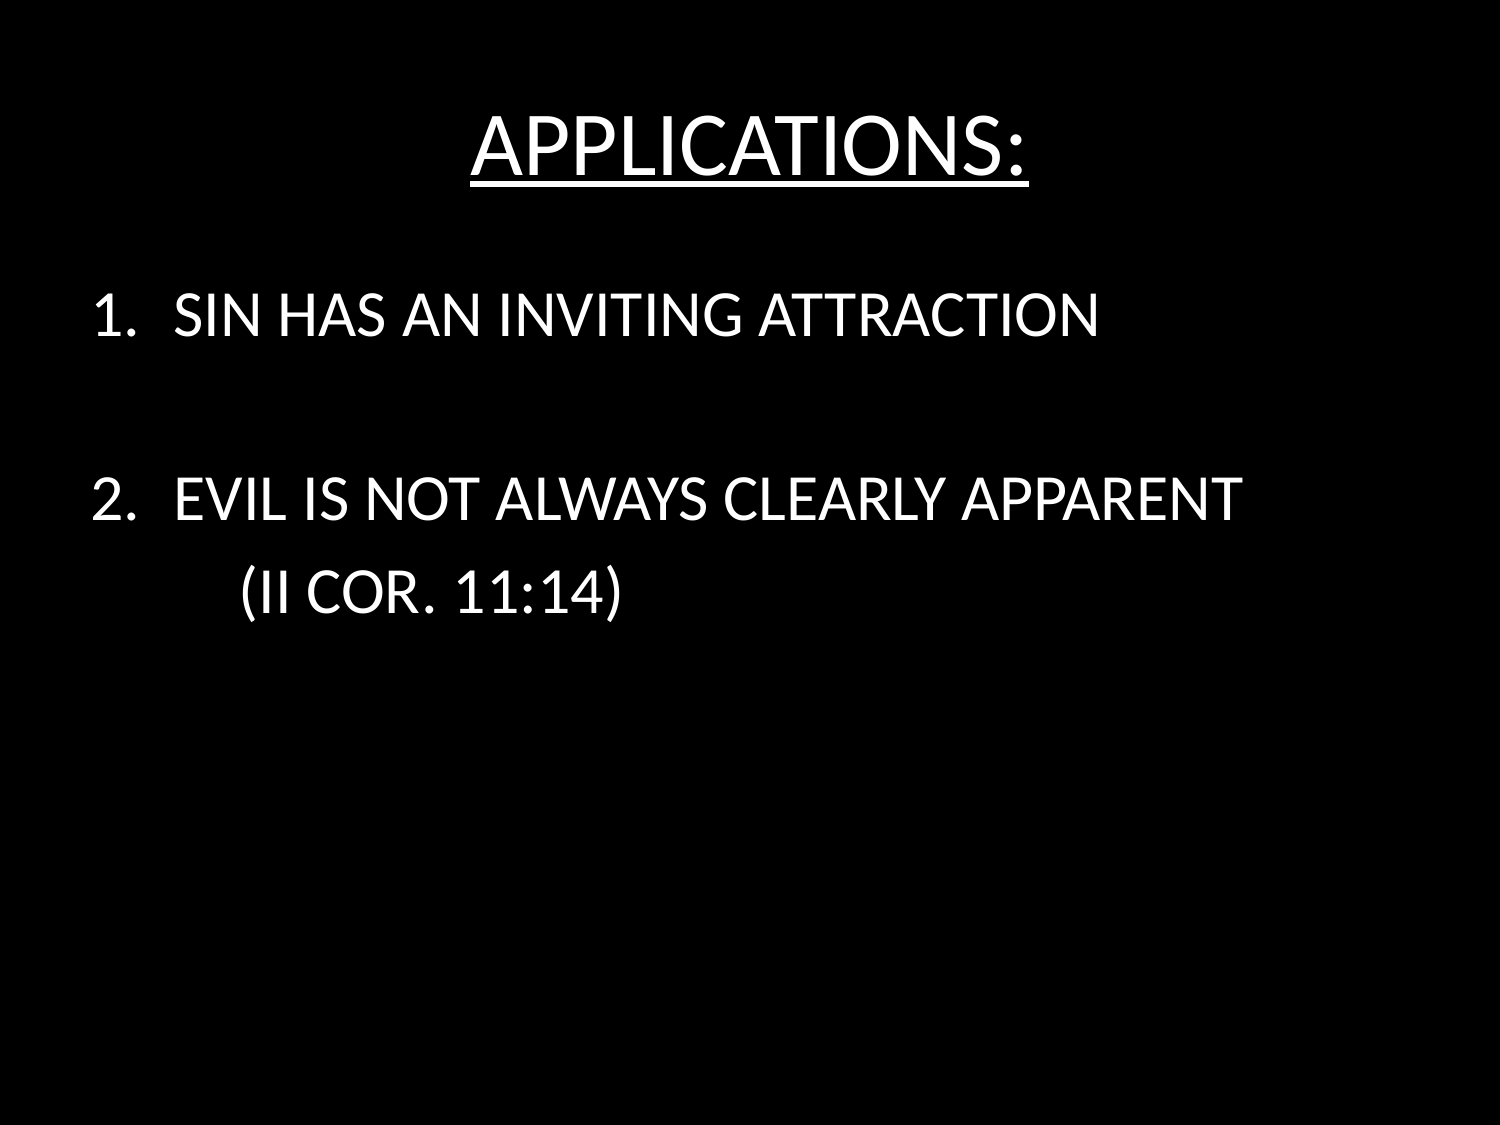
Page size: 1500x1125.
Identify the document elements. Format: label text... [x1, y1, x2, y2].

title APPLICATIONS: [75, 45, 1425, 233]
list SIN HAS AN INVITING ATTRACTION EVIL IS NOT ALWAYS CLEARLY APPARENT (II COR. 11:14) [75, 262, 1425, 1005]
